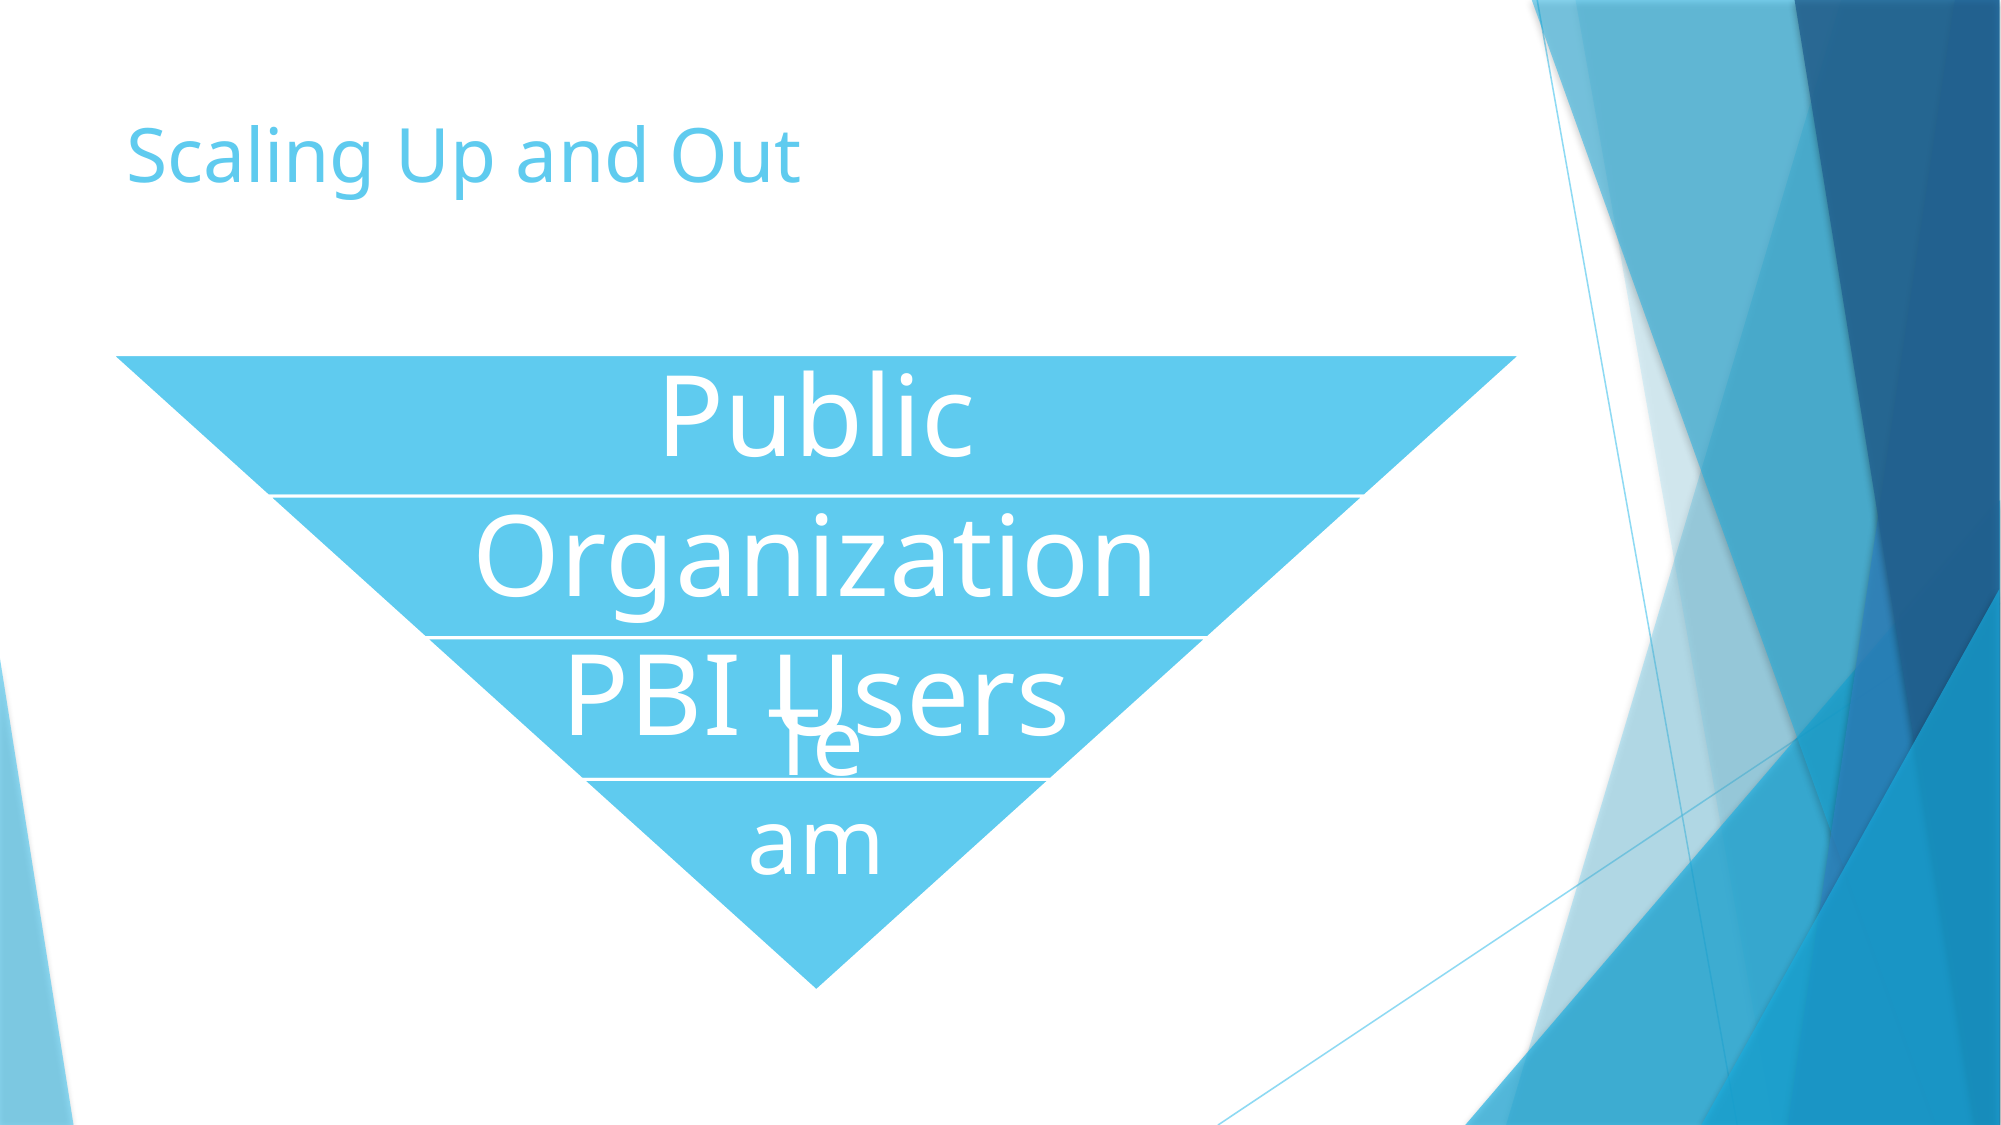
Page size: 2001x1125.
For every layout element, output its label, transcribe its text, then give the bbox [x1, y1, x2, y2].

title Scaling Up and Out [111, 99, 1522, 317]
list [110, 353, 1522, 992]
